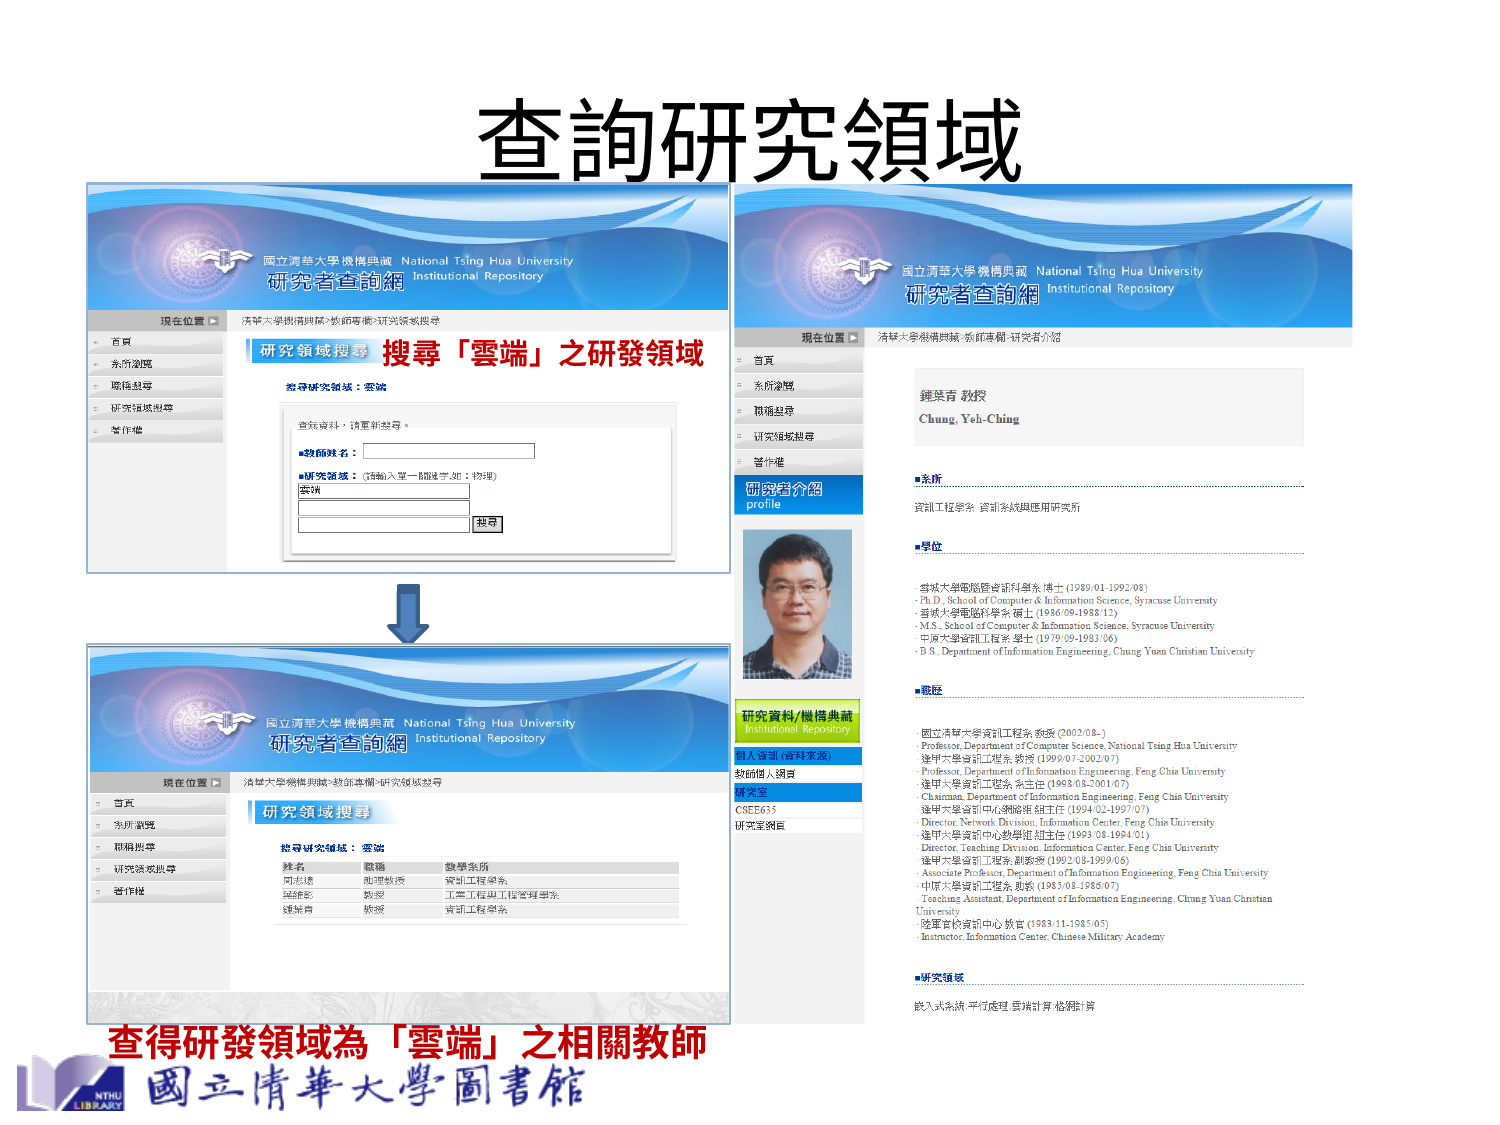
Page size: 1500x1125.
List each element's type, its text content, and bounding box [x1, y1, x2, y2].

picture [87, 184, 729, 572]
title 查詢研究領域 [75, 45, 1425, 233]
text_box [387, 584, 430, 643]
picture [87, 644, 729, 1024]
picture [17, 1048, 585, 1111]
picture [734, 184, 1353, 1024]
text_box 查得研發領域為「雲端」之相關教師 [93, 1032, 723, 1072]
